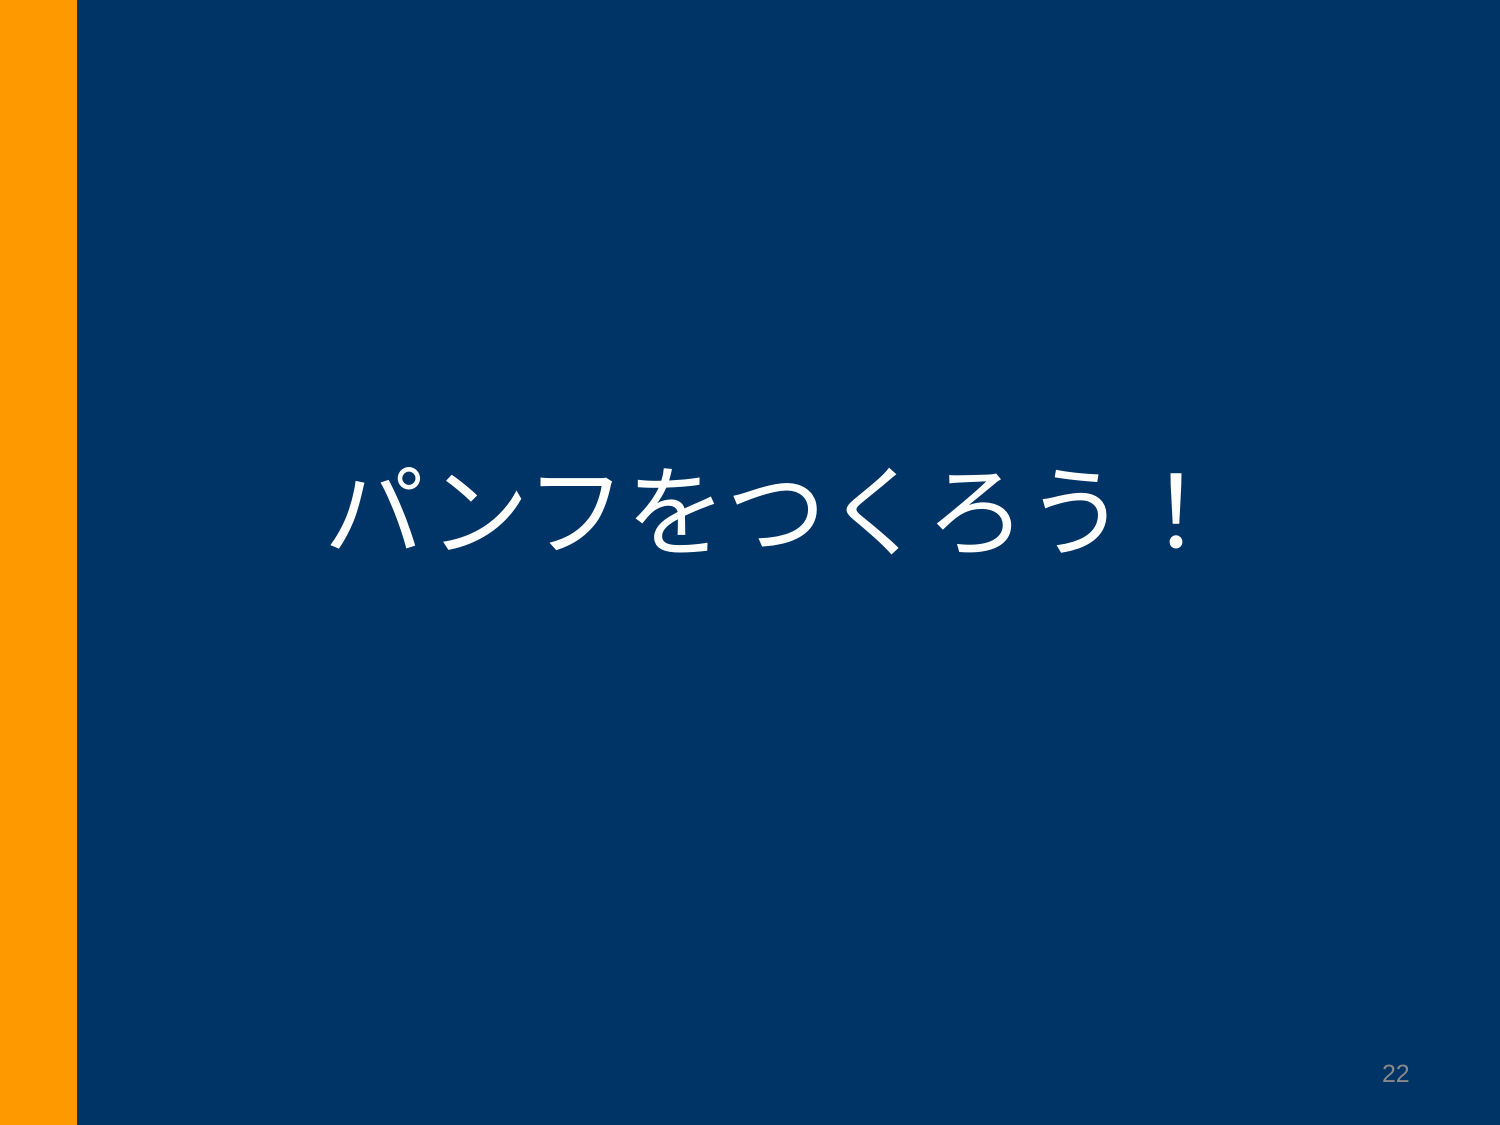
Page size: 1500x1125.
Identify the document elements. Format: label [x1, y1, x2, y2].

text_box [0, 0, 1500, 1125]
